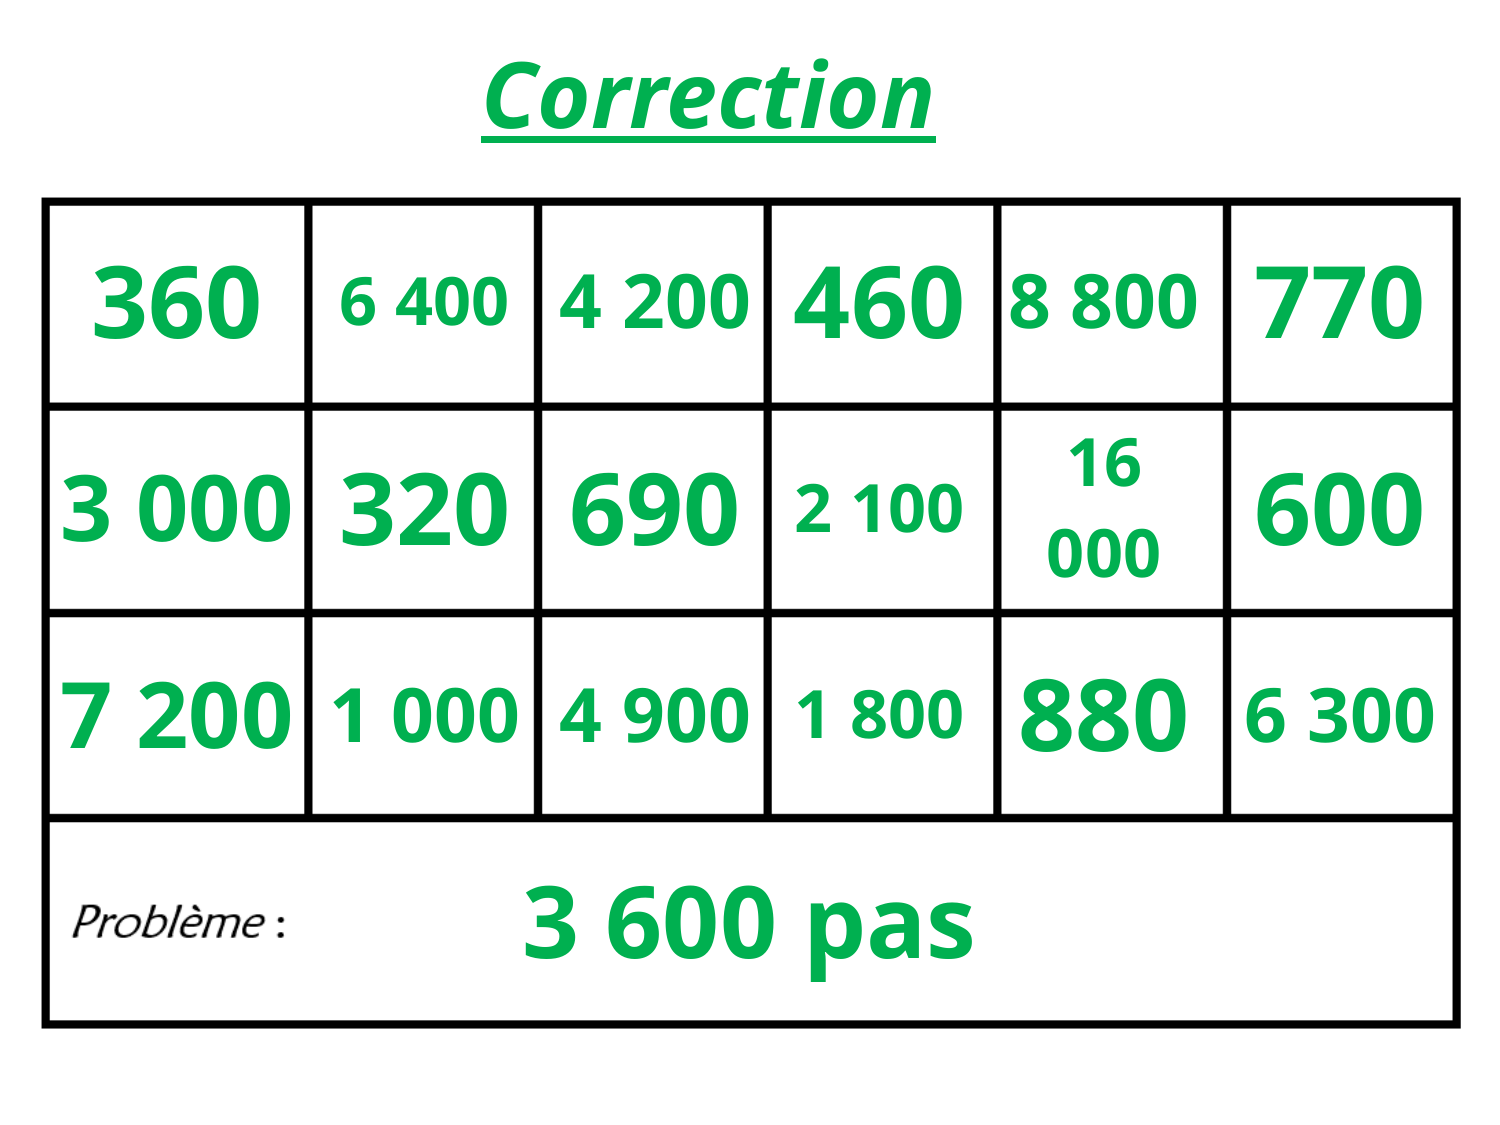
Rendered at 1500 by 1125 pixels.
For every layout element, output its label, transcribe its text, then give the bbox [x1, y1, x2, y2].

title Correction [466, 0, 993, 182]
picture [17, 184, 1483, 1037]
